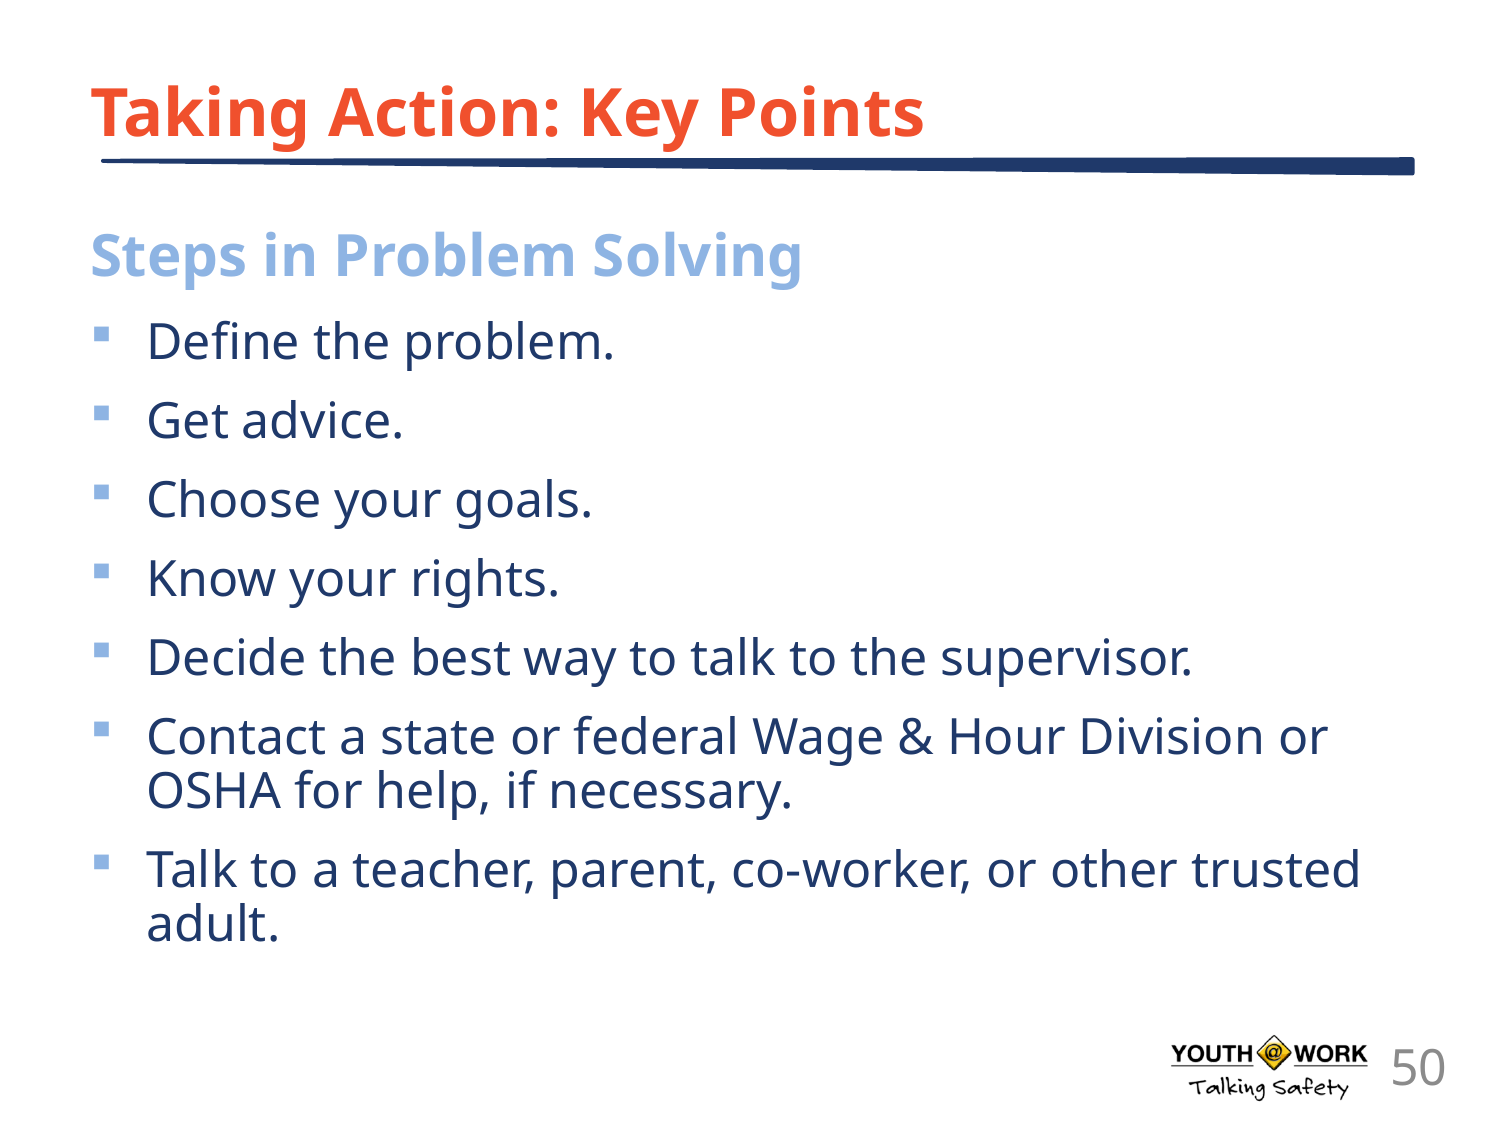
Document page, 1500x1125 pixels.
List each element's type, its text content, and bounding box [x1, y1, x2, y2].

title Taking Action: Key Points [75, 45, 1425, 174]
picture [1169, 1034, 1368, 1106]
list Steps in Problem Solving Define the problem. Get advice. Choose your goals. Know your rights. Decide the best way to talk to the supervisor. Contact a state or federal Wage & Hour Division or OSHA for help, if necessary. Talk to a teacher, parent, co-worker, or other trusted adult. [75, 218, 1413, 1013]
text_box [100, 157, 1415, 176]
slide_number 50 [1369, 1035, 1463, 1105]
